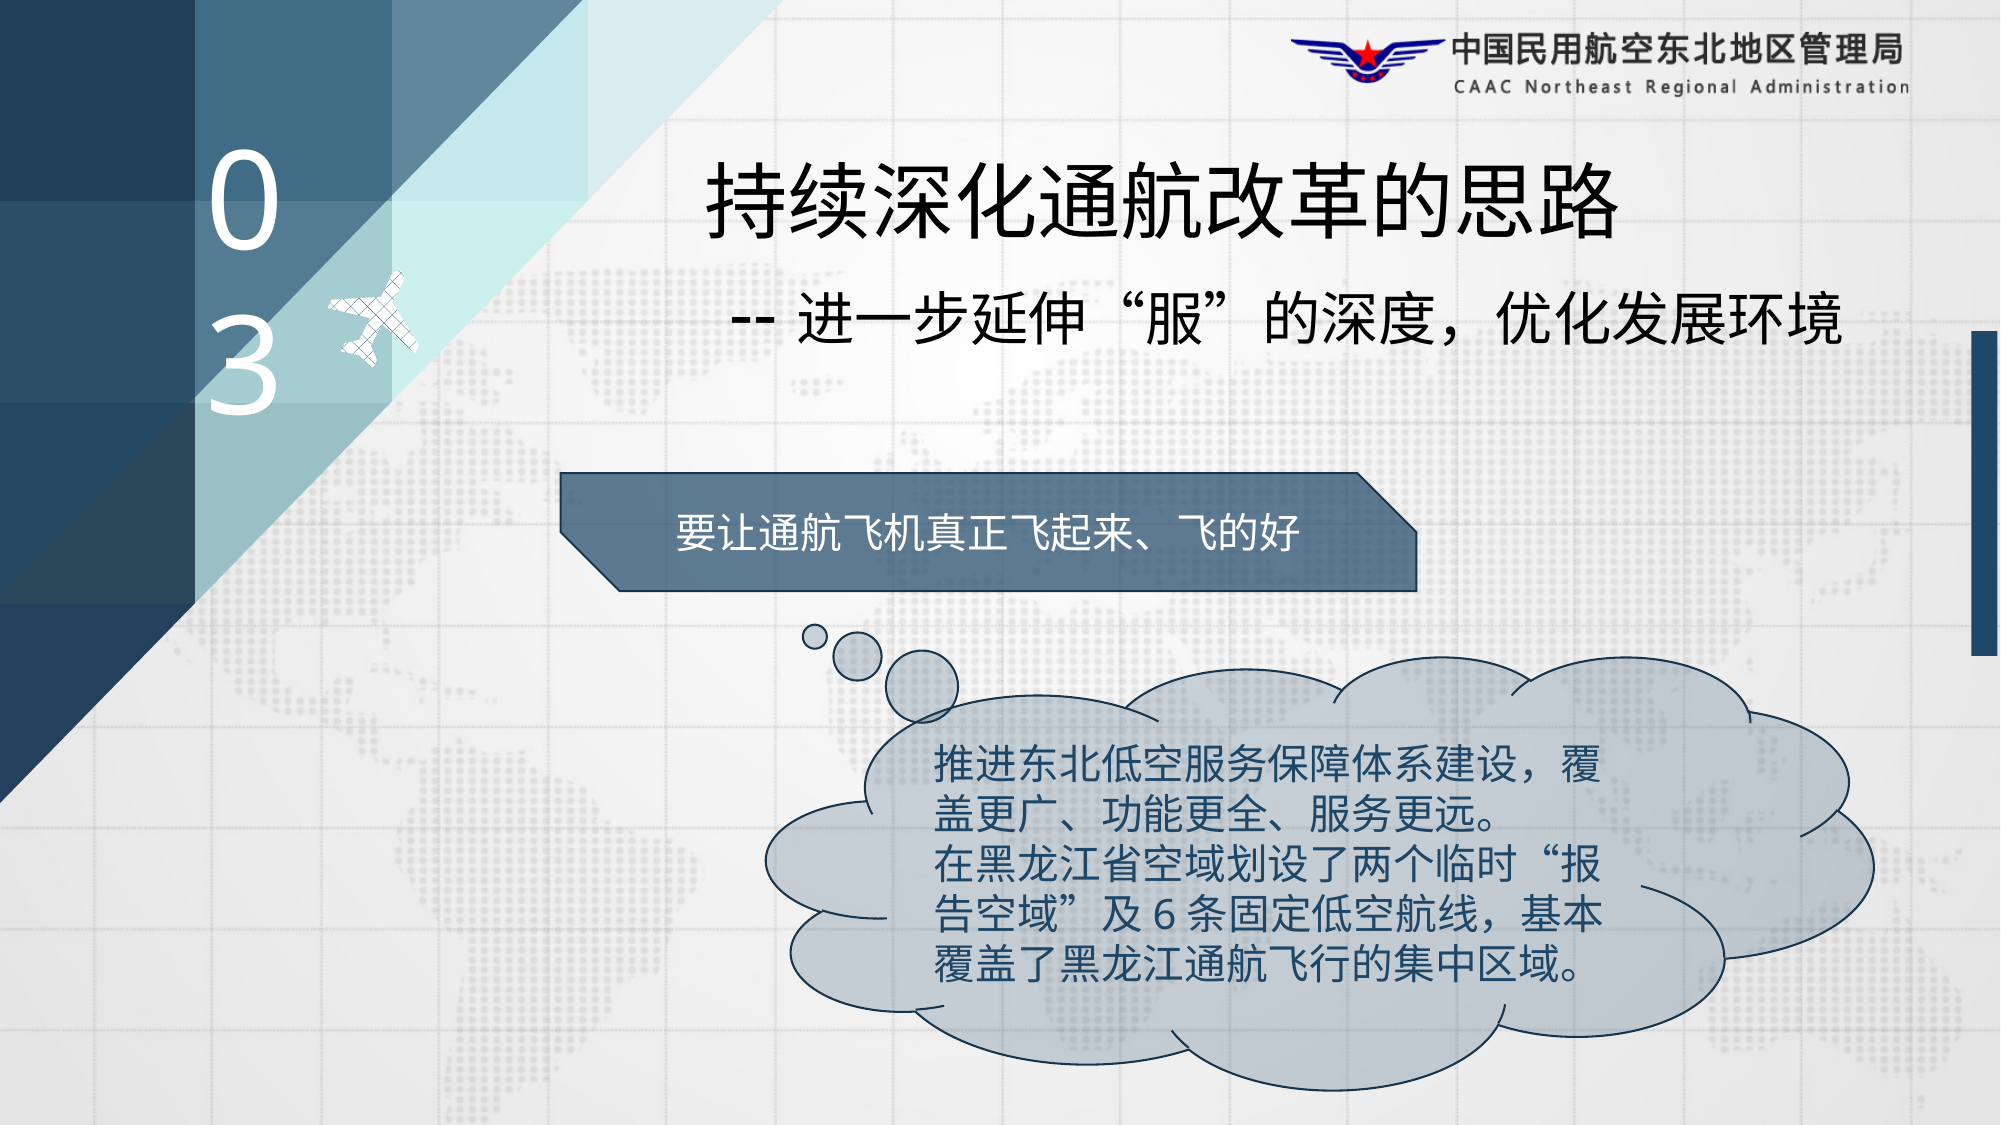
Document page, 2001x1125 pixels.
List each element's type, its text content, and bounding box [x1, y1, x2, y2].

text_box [0, 0, 784, 804]
text_box 持续深化通航改革的思路 [784, 141, 1636, 257]
text_box 推进东北低空服务保障体系建设，覆盖更广、功能更全、服务更远。 在黑龙江省空域划设了两个临时“报告空域”及6条固定低空航线，基本覆盖了黑龙江通航飞行的集中区域。 [832, 631, 883, 682]
text_box 推进东北低空服务保障体系建设，覆盖更广、功能更全、服务更远。 在黑龙江省空域划设了两个临时“报告空域”及6条固定低空航线，基本覆盖了黑龙江通航飞行的集中区域。 [764, 649, 1875, 1092]
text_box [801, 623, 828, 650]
text_box 要让通航飞机真正飞起来、飞的好 [784, 472, 1418, 593]
text_box [1970, 330, 1998, 657]
text_box --进一步延伸“服”的深度，优化发展环境 [784, 257, 1860, 363]
picture [0, 0, 2001, 1125]
